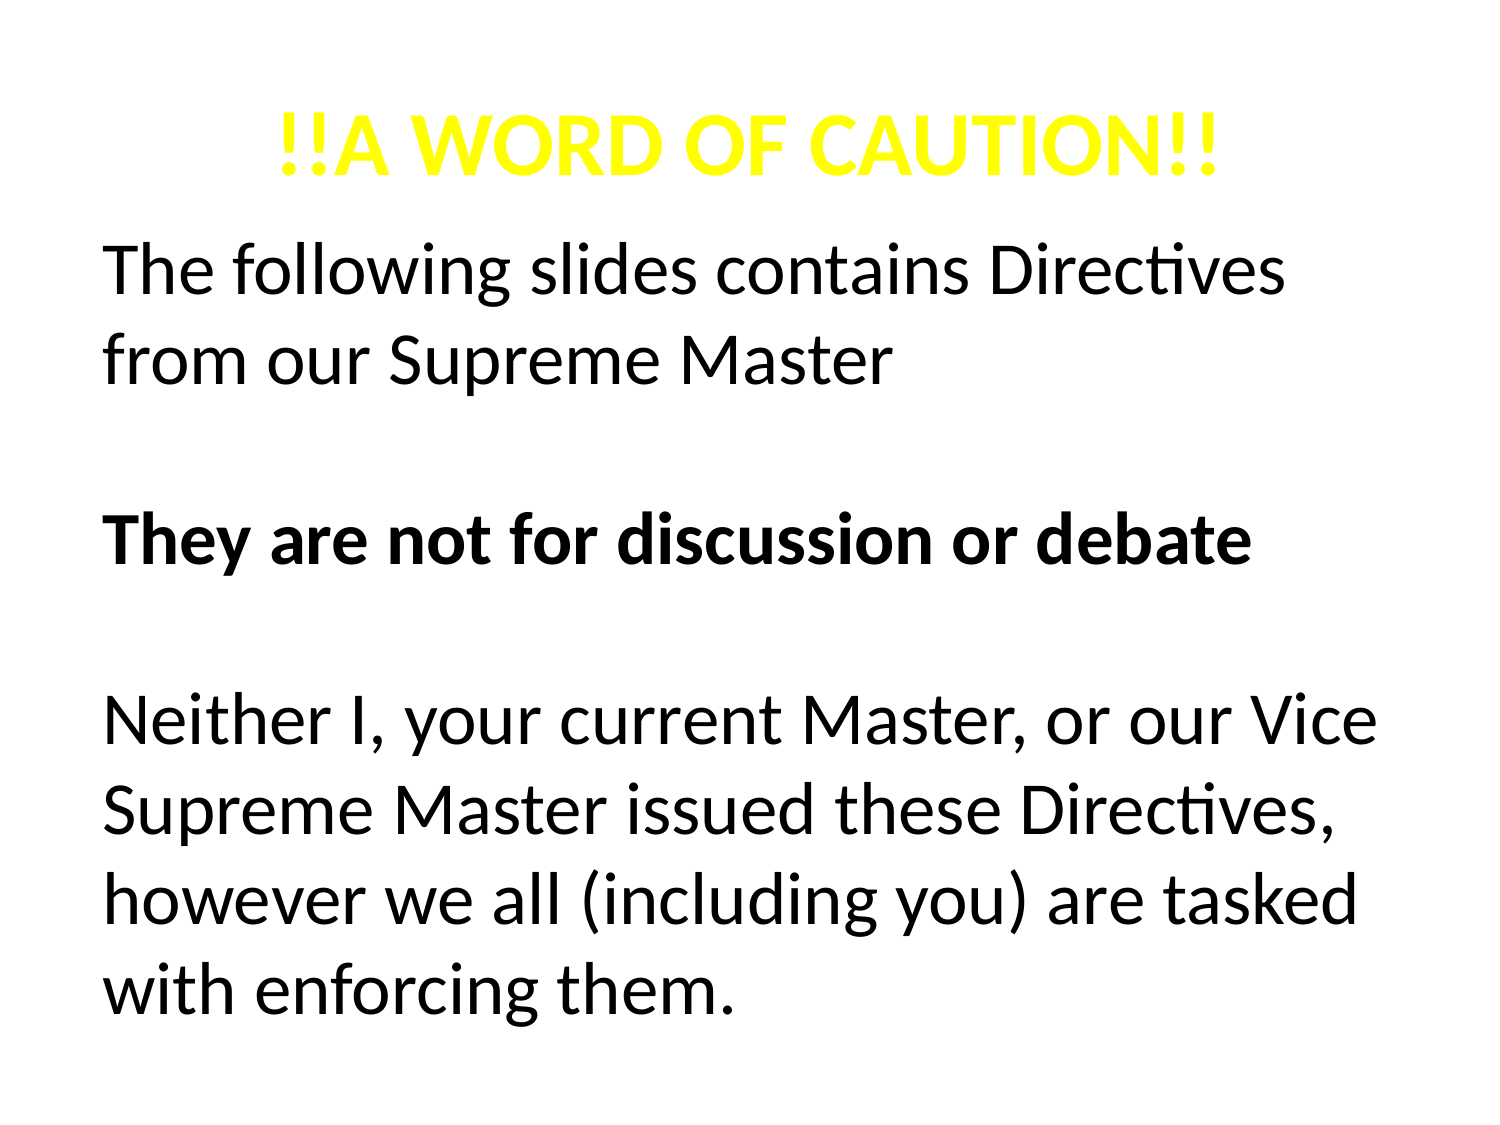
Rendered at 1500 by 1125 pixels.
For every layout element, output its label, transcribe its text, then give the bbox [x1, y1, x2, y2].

title !!A WORD OF CAUTION!! [75, 45, 1425, 233]
text_box The following slides contains Directives from our Supreme Master They are not for discussion or debate Neither I, your current Master, or our Vice Supreme Master issued these Directives, however we all (including you) are tasked with enforcing them. [87, 212, 1400, 1038]
